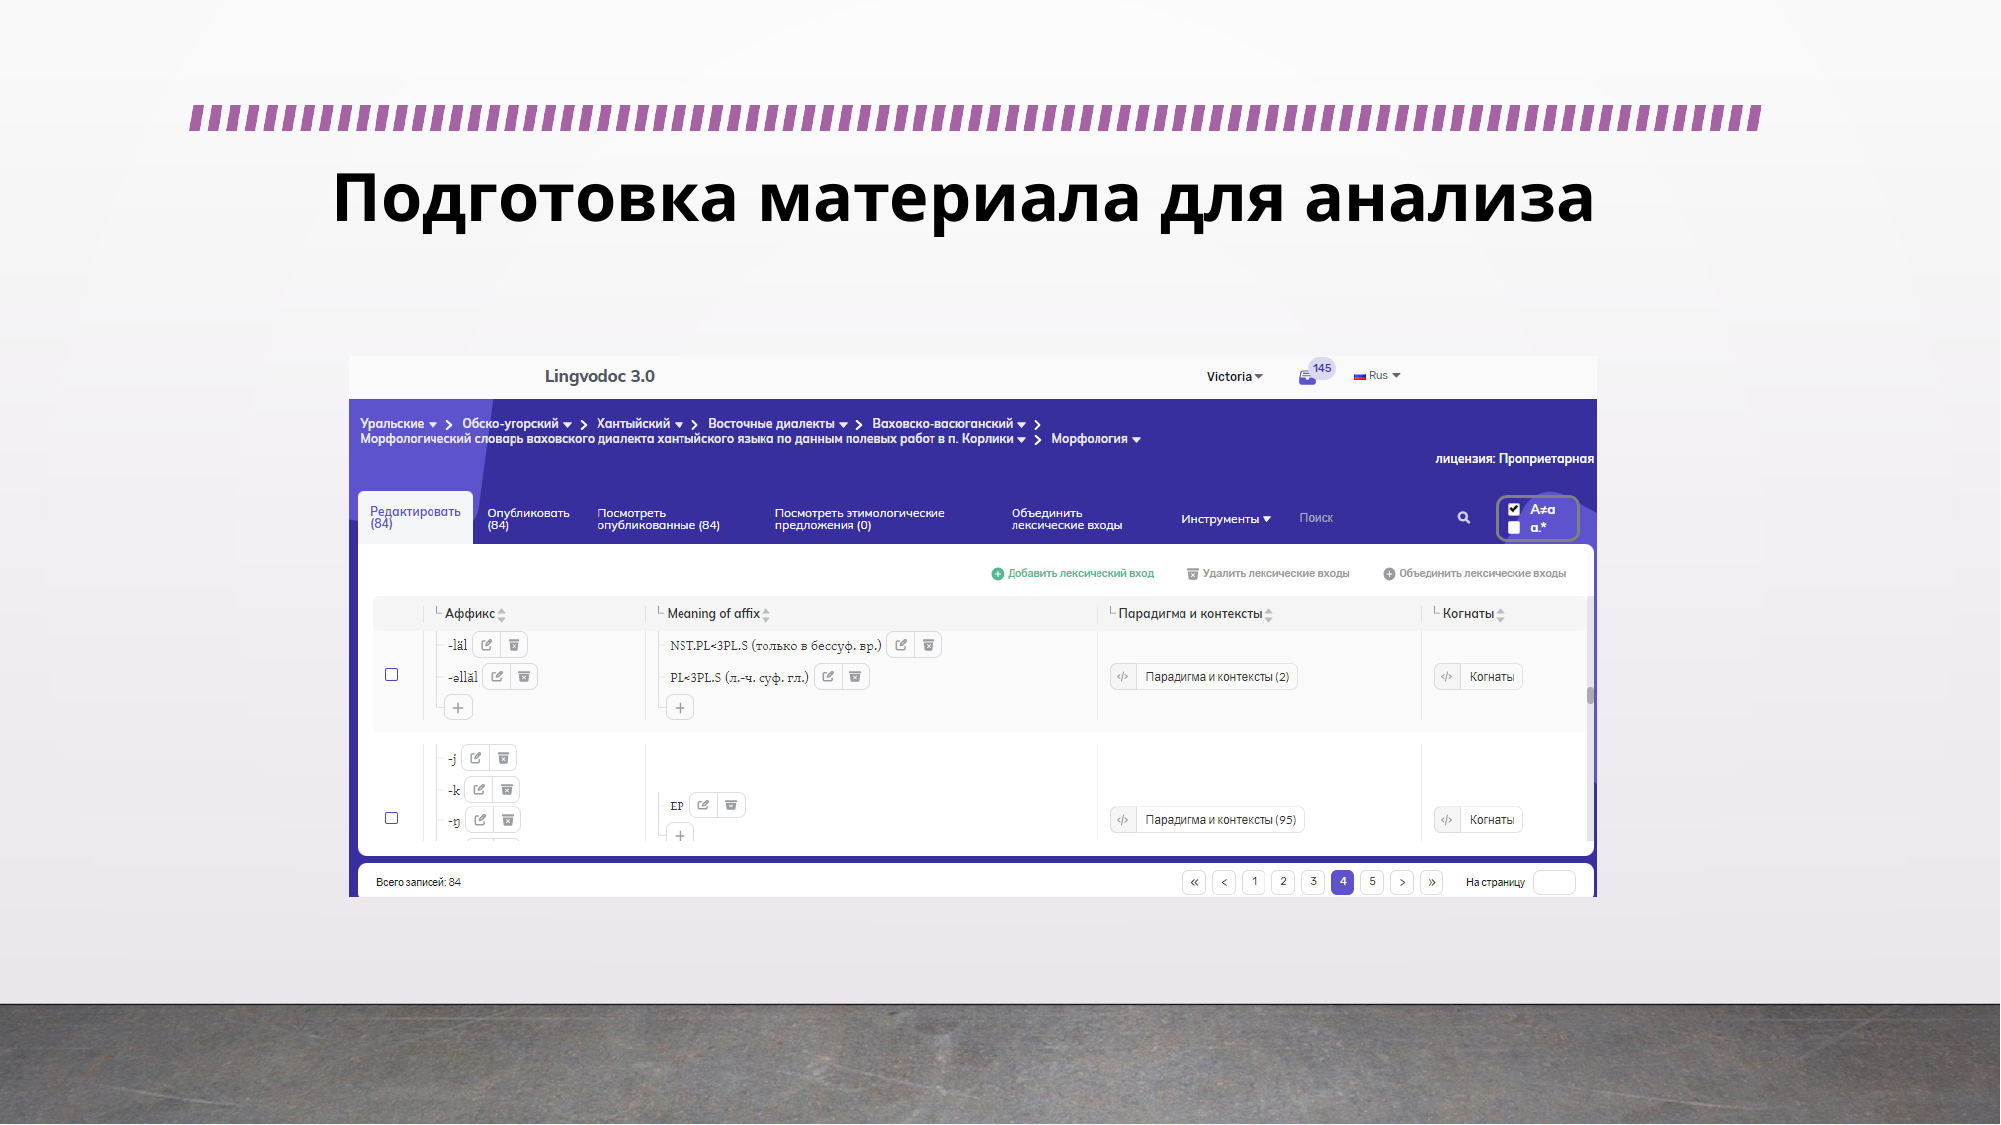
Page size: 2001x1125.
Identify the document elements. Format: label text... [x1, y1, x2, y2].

picture [0, 1004, 2000, 1124]
title Подготовка материала для анализа [185, 156, 1761, 329]
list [348, 355, 1598, 897]
